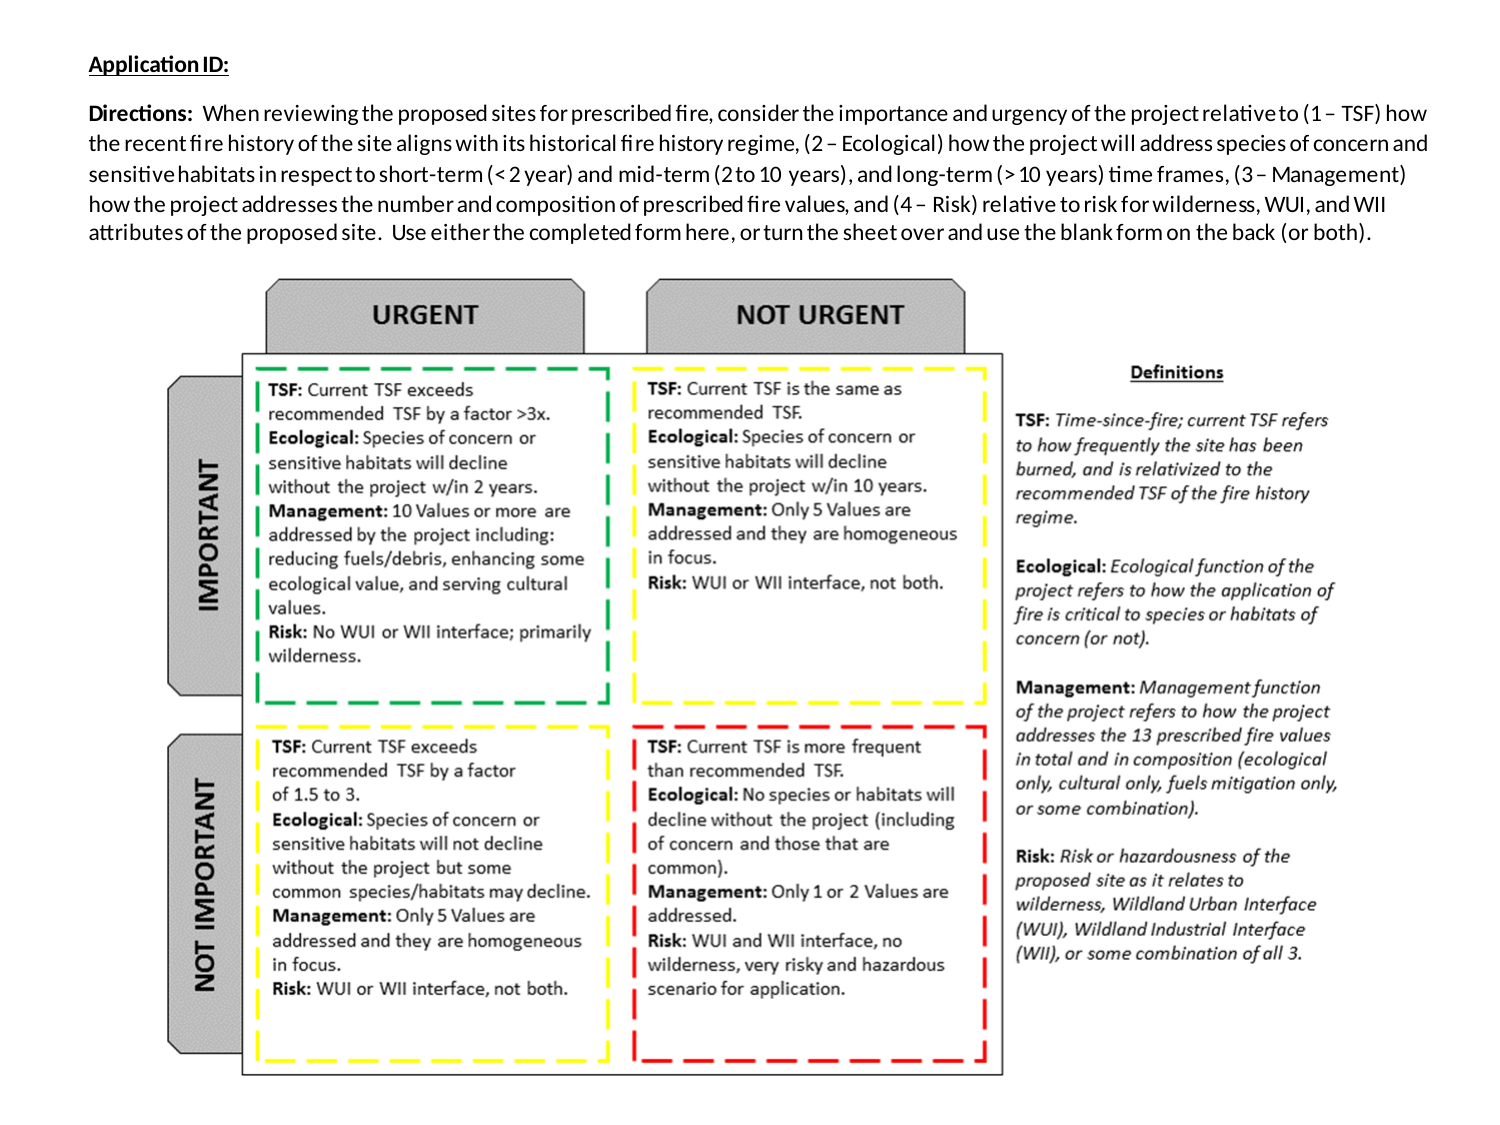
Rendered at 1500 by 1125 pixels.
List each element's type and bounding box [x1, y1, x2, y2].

picture [88, 52, 1439, 1084]
